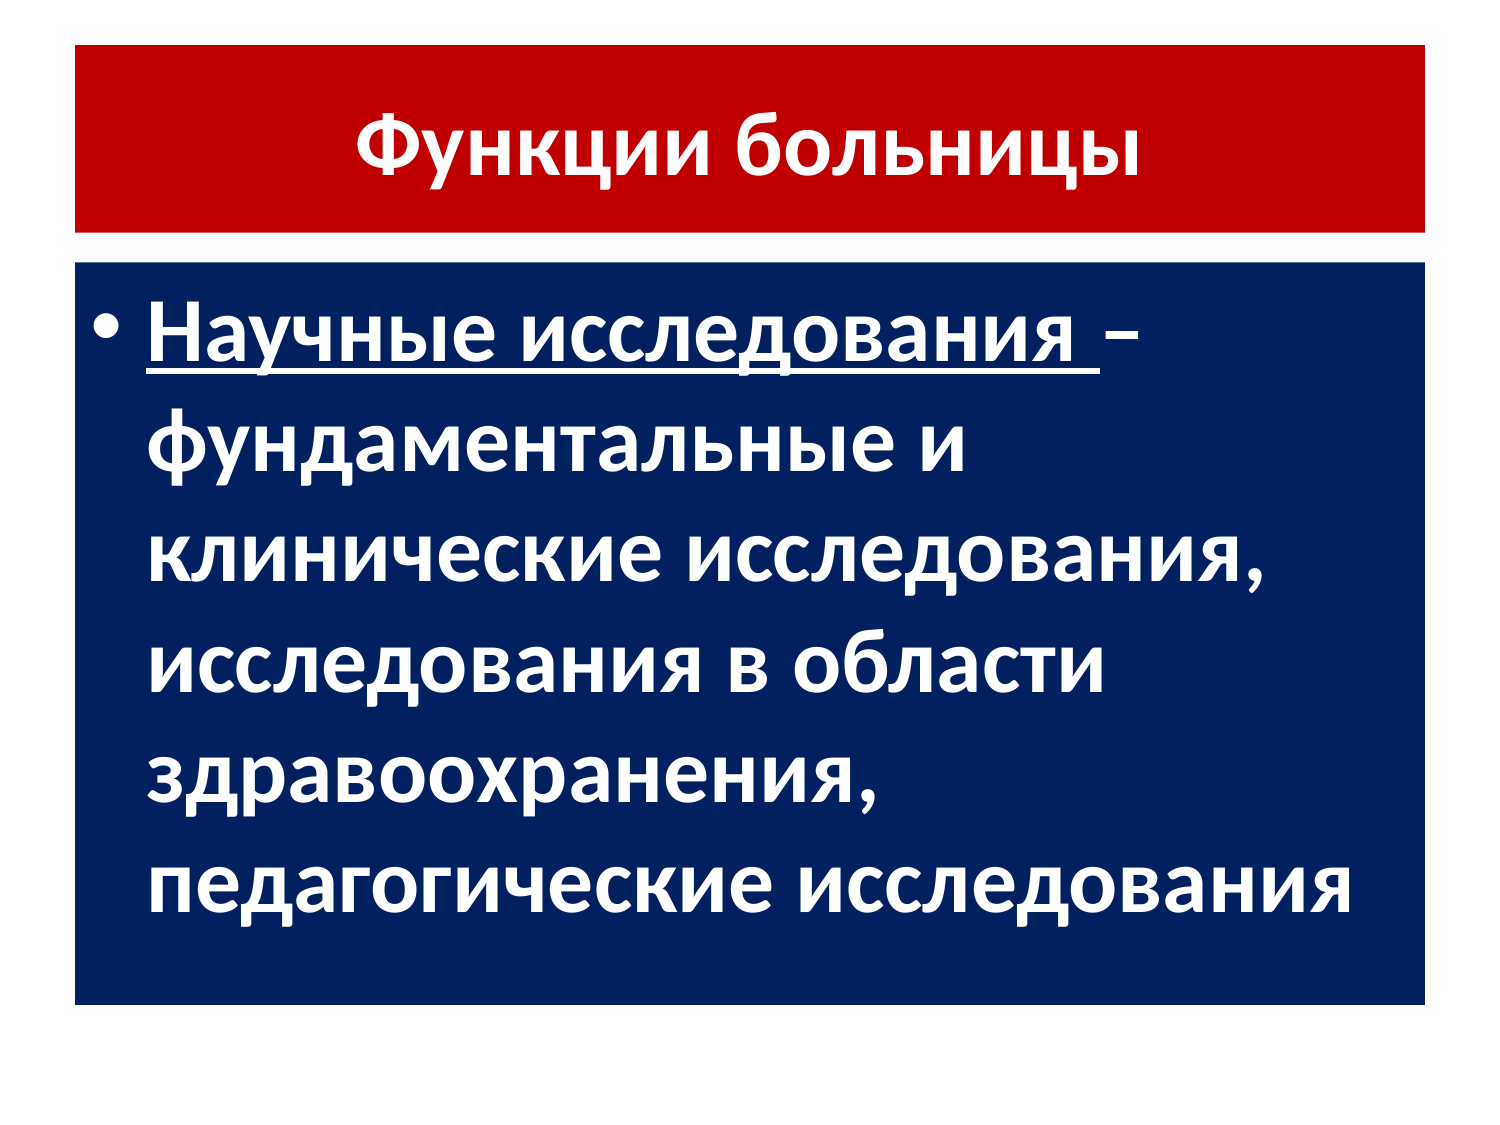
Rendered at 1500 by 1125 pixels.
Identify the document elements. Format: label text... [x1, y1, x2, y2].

list Научные исследования – фундаментальные и клинические исследования, исследования в области здравоохранения, педагогические исследования [75, 262, 1425, 1005]
title Функции больницы [75, 45, 1425, 233]
